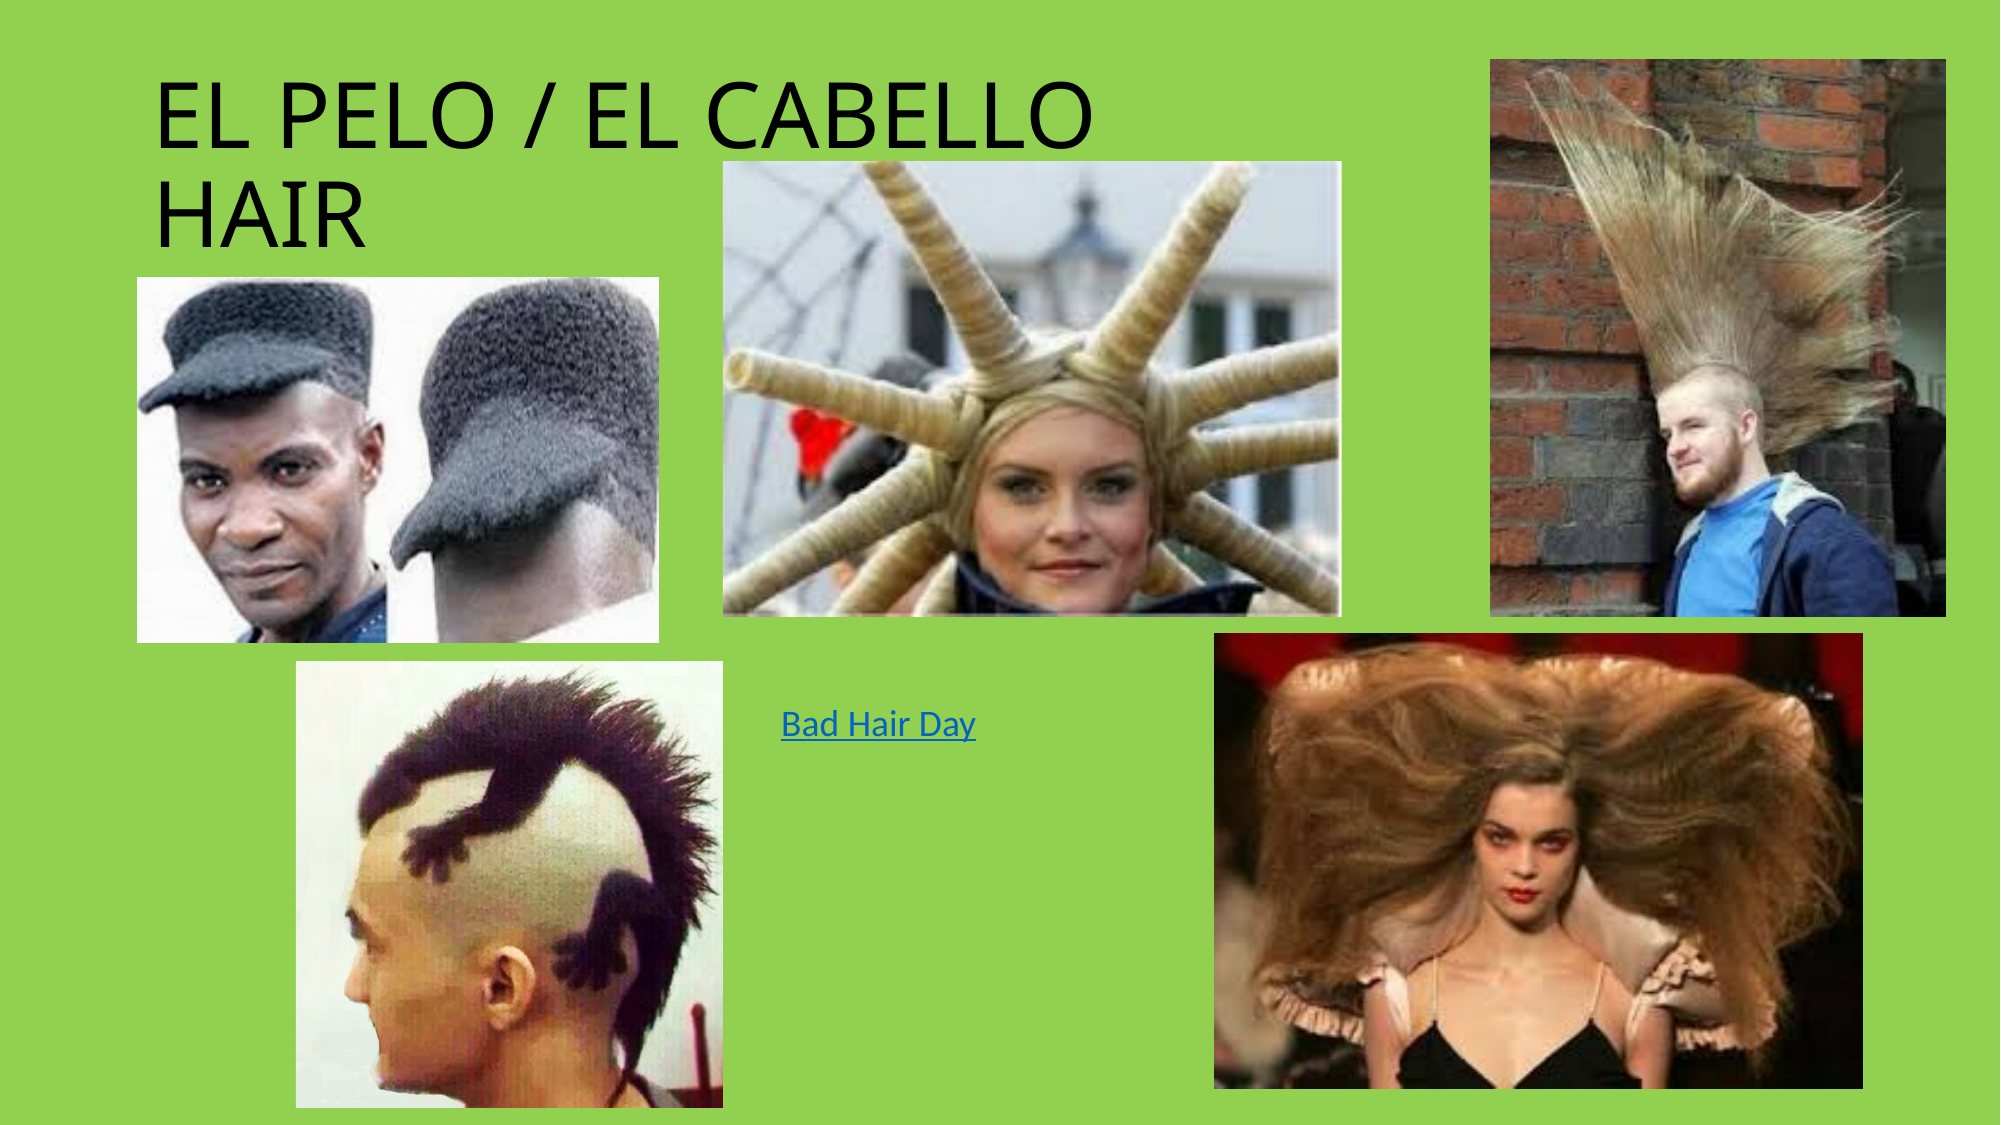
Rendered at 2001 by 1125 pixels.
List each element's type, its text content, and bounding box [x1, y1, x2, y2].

text_box Bad Hair Day [766, 691, 1168, 752]
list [722, 161, 1342, 617]
picture [137, 277, 659, 643]
title EL PELO / EL CABELLO HAIR [137, 59, 1490, 278]
picture [1490, 59, 1946, 617]
picture [295, 661, 723, 1108]
picture [1214, 633, 1863, 1089]
